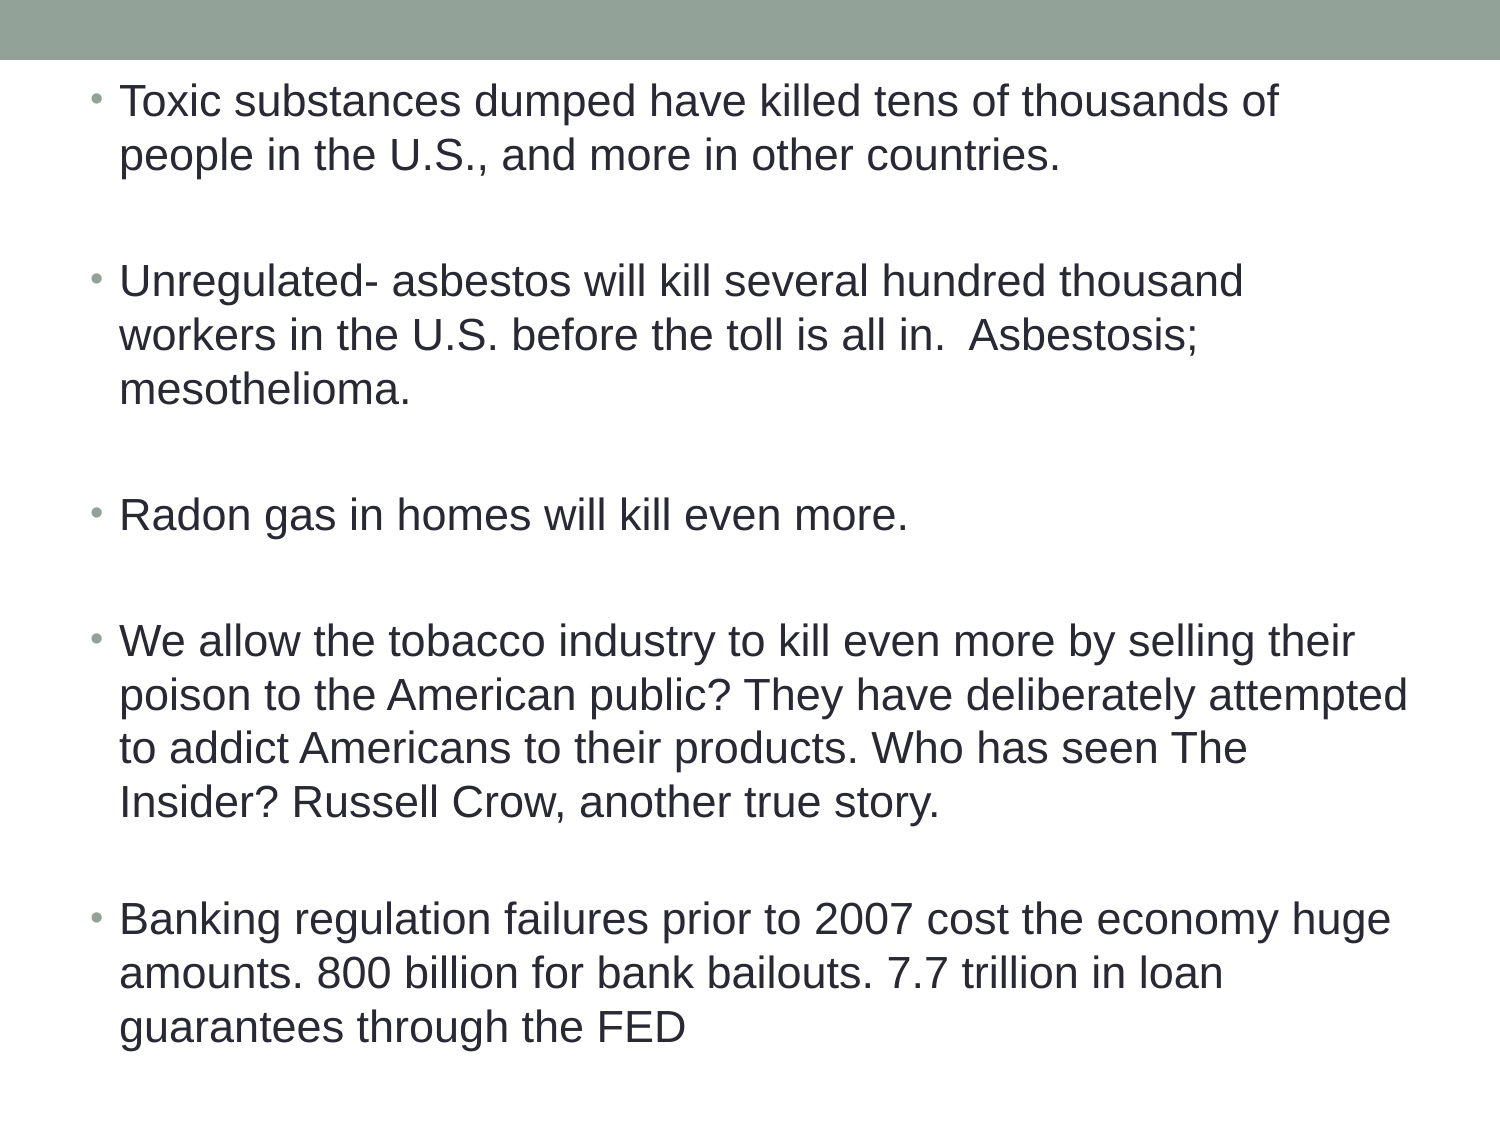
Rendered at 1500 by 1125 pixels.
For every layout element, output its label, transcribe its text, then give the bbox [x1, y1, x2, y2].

list Toxic substances dumped have killed tens of thousands of people in the U.S., and more in other countries. Unregulated- asbestos will kill several hundred thousand workers in the U.S. before the toll is all in. Asbestosis; mesothelioma. Radon gas in homes will kill even more. We allow the tobacco industry to kill even more by selling their poison to the American public? They have deliberately attempted to addict Americans to their products. Who has seen The Insider? Russell Crow, another true story. Banking regulation failures prior to 2007 cost the economy huge amounts. 800 billion for bank bailouts. 7.7 trillion in loan guarantees through the FED [75, 63, 1425, 1063]
